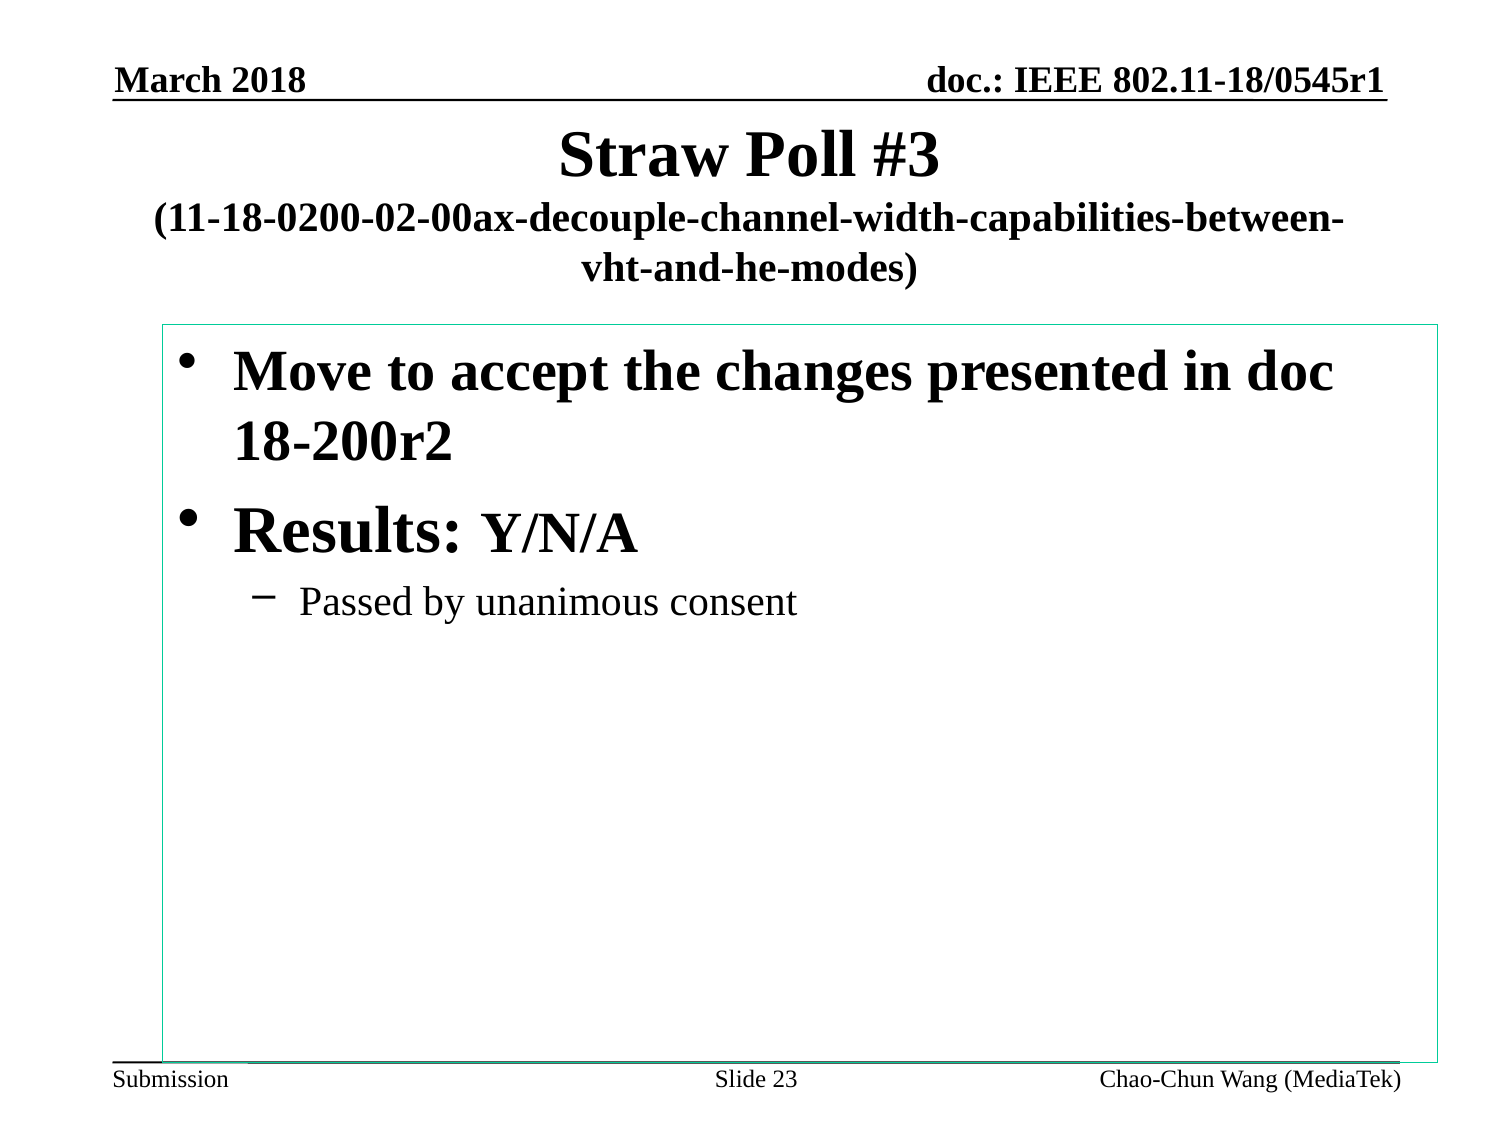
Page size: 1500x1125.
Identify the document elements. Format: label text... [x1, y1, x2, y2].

title Straw Poll #3 (11-18-0200-02-00ax-decouple-channel-width-capabilities-between-vht-and-he-modes) [112, 112, 1388, 288]
list Move to accept the changes presented in doc 18-200r2 Results: Y/N/A Passed by unanimous consent [162, 324, 1438, 1063]
slide_number Slide 23 [712, 1061, 800, 1093]
footer Chao-Chun Wang (MediaTek) [1094, 1061, 1402, 1093]
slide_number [114, 54, 309, 101]
